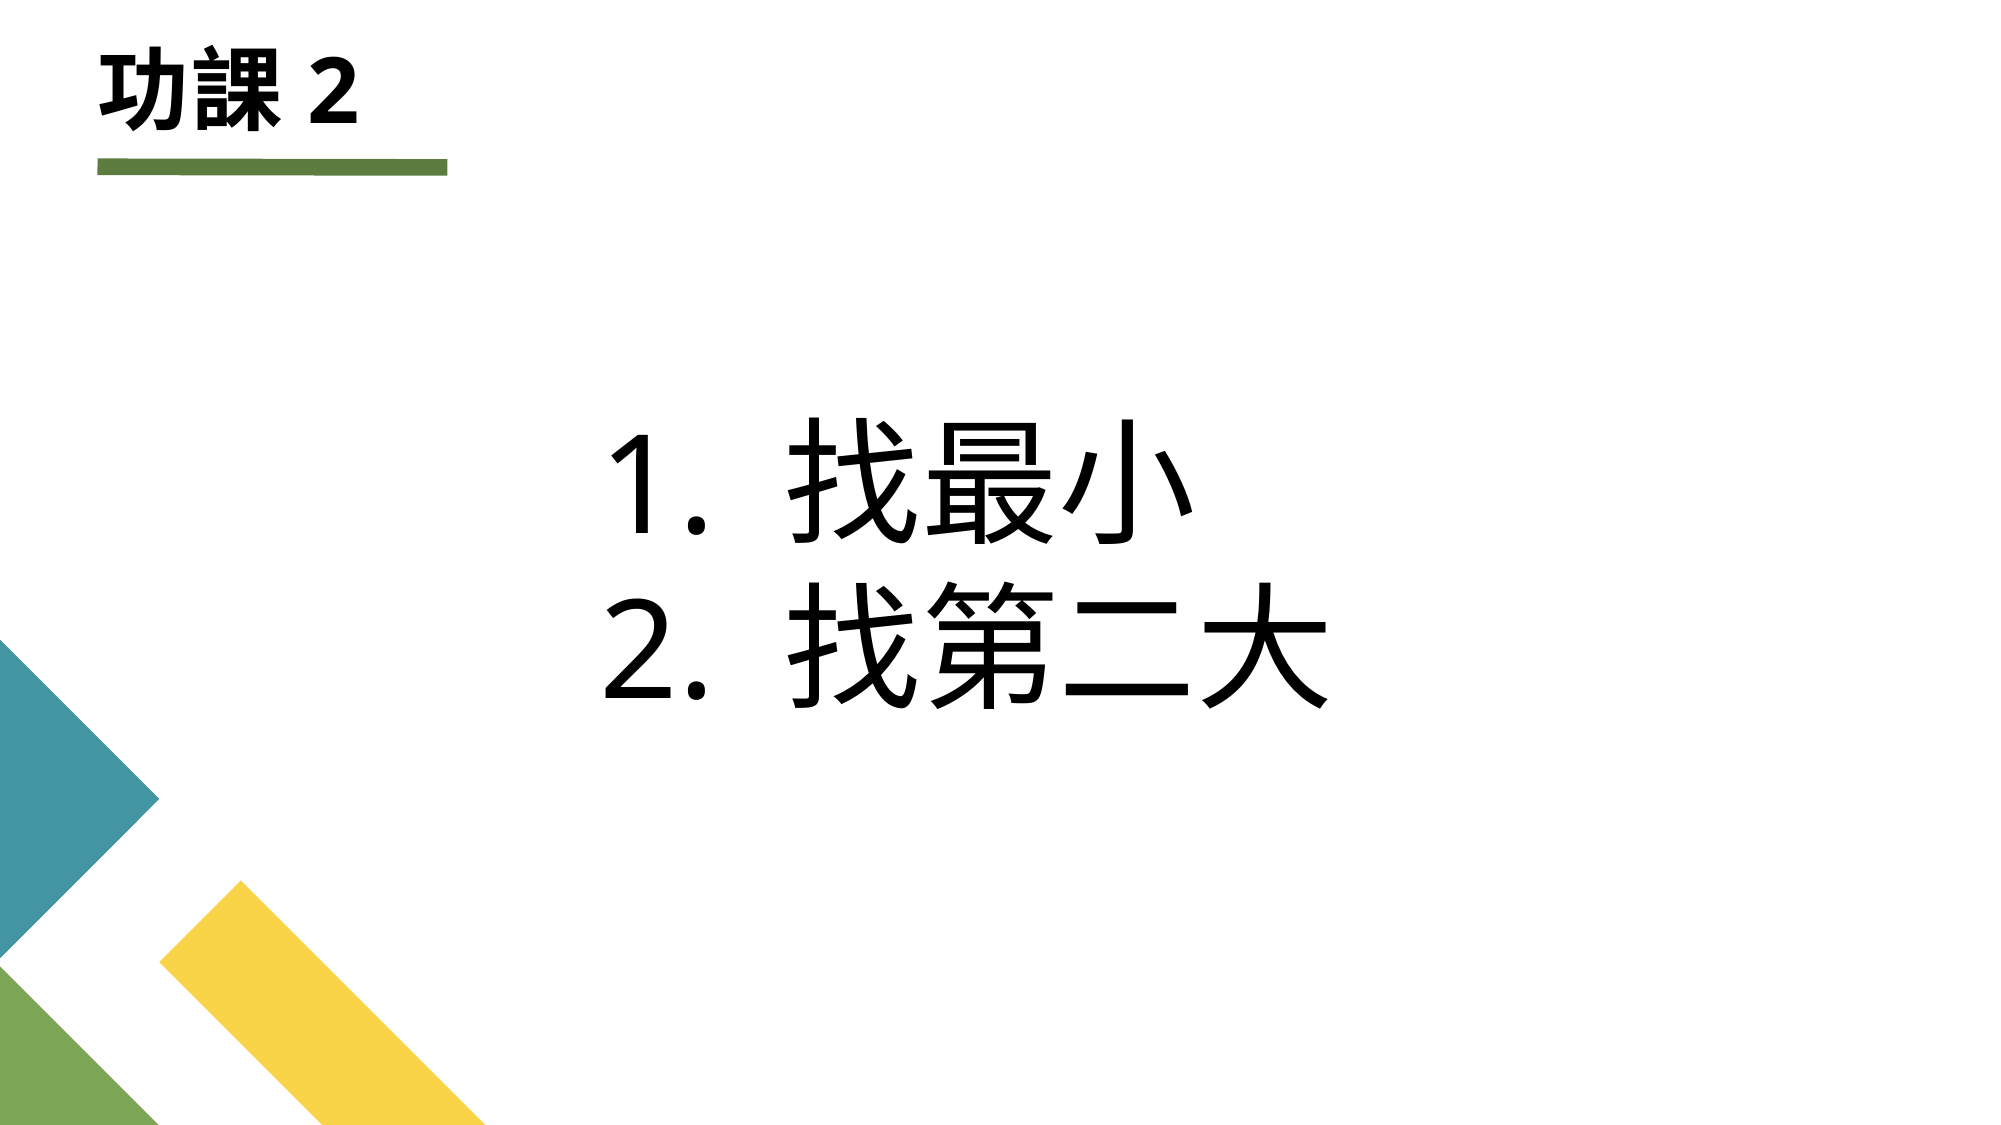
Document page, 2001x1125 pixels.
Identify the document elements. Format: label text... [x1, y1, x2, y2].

title 功課2 [97, 16, 1882, 142]
text_box 1. 找最小 2. 找第二大 [585, 388, 1415, 733]
